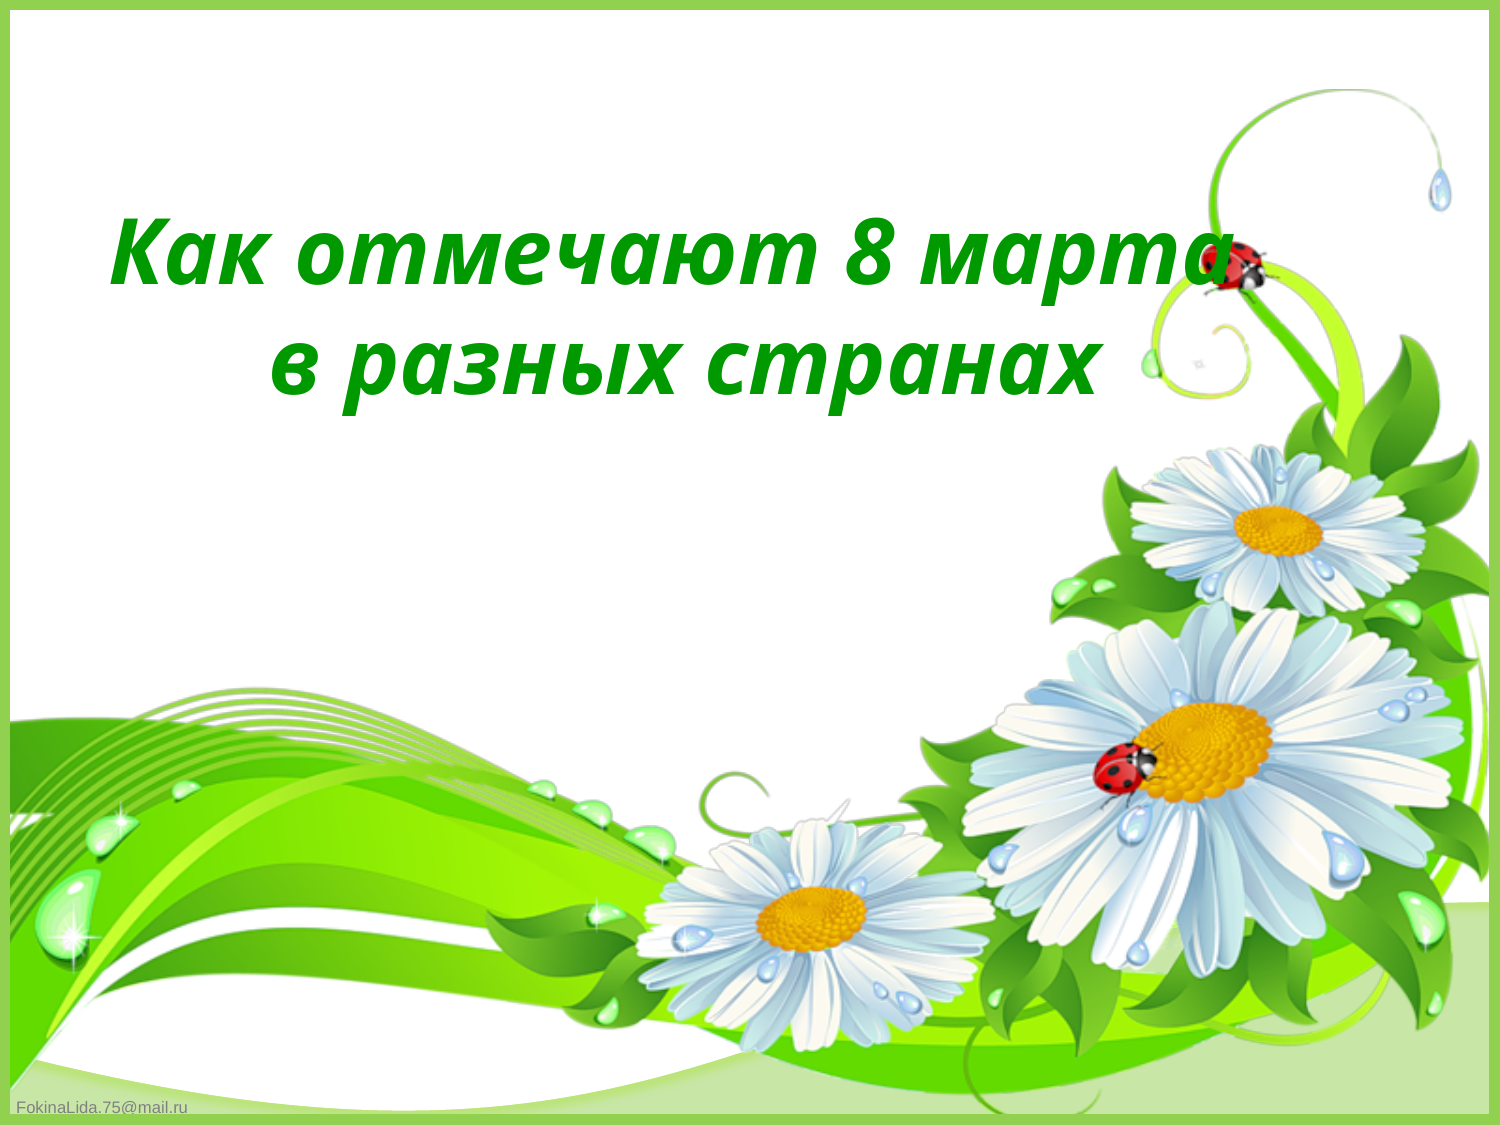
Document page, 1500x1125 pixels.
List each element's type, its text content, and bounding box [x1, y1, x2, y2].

title Как отмечают 8 марта в разных странах [0, 54, 1388, 551]
picture [10, 89, 1489, 1114]
